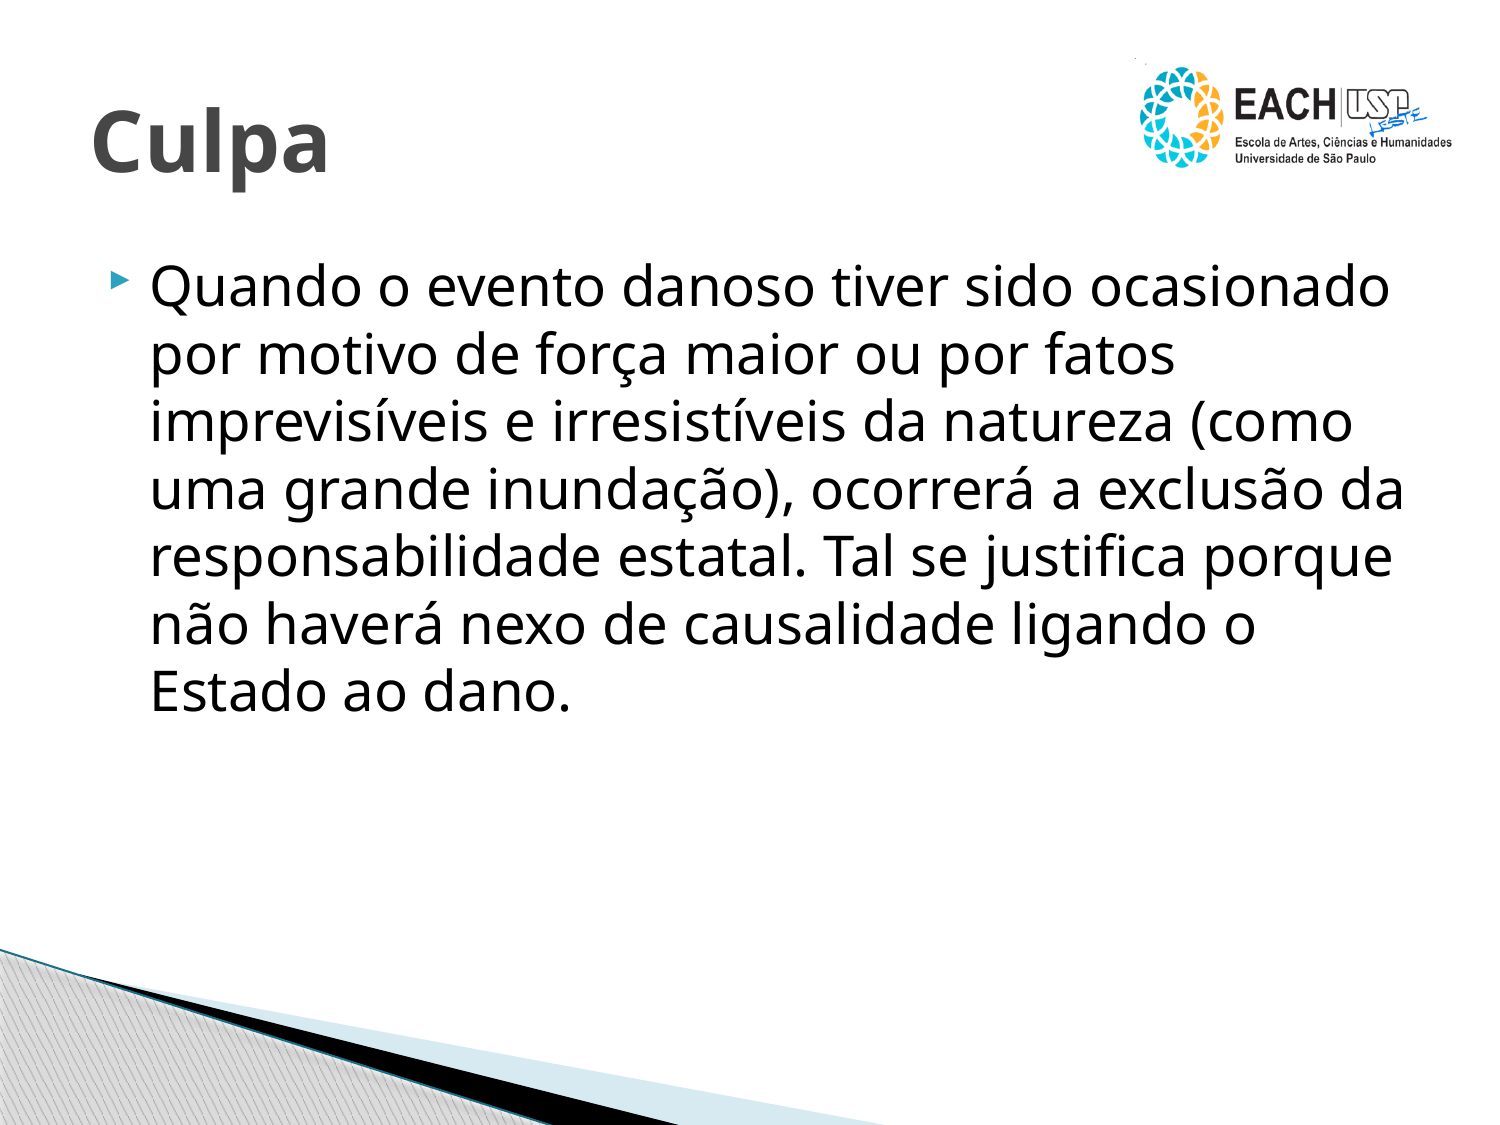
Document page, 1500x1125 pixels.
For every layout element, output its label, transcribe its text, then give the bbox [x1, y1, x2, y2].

title Culpa [75, 45, 1425, 233]
picture [1425, 54, 1480, 196]
list Quando o evento danoso tiver sido ocasionado por motivo de força maior ou por fatos imprevisíveis e irresistíveis da natureza (como uma grande inundação), ocorrerá a exclusão da responsabilidade estatal. Tal se justifica porque não haverá nexo de causalidade ligando o Estado ao dano. [75, 243, 1425, 986]
